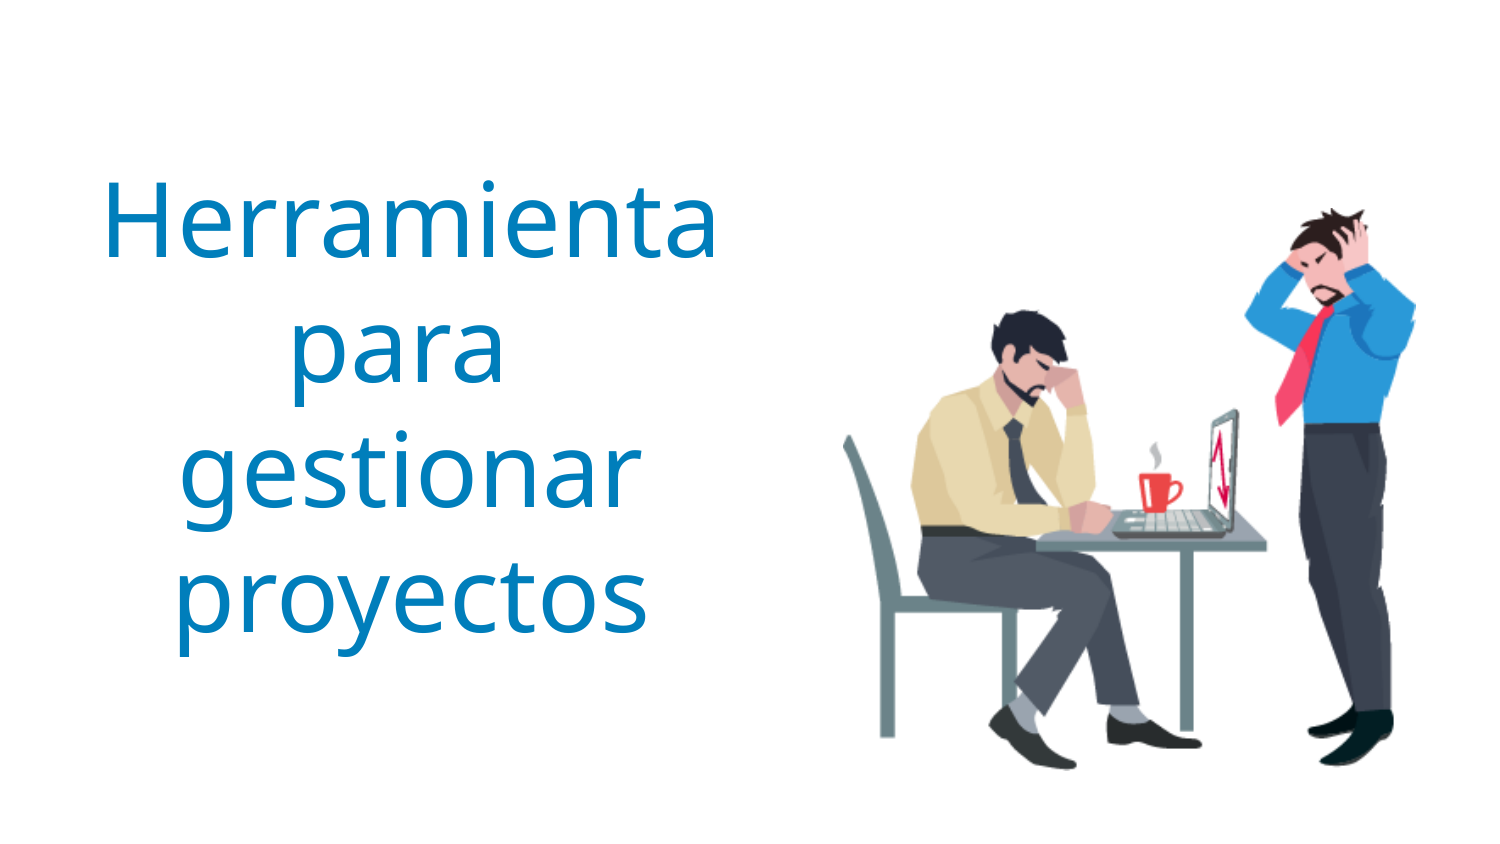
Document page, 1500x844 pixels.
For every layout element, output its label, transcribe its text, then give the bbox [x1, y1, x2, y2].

text_box Herramienta para gestionar proyectos [0, 138, 823, 422]
picture [843, 208, 1416, 771]
